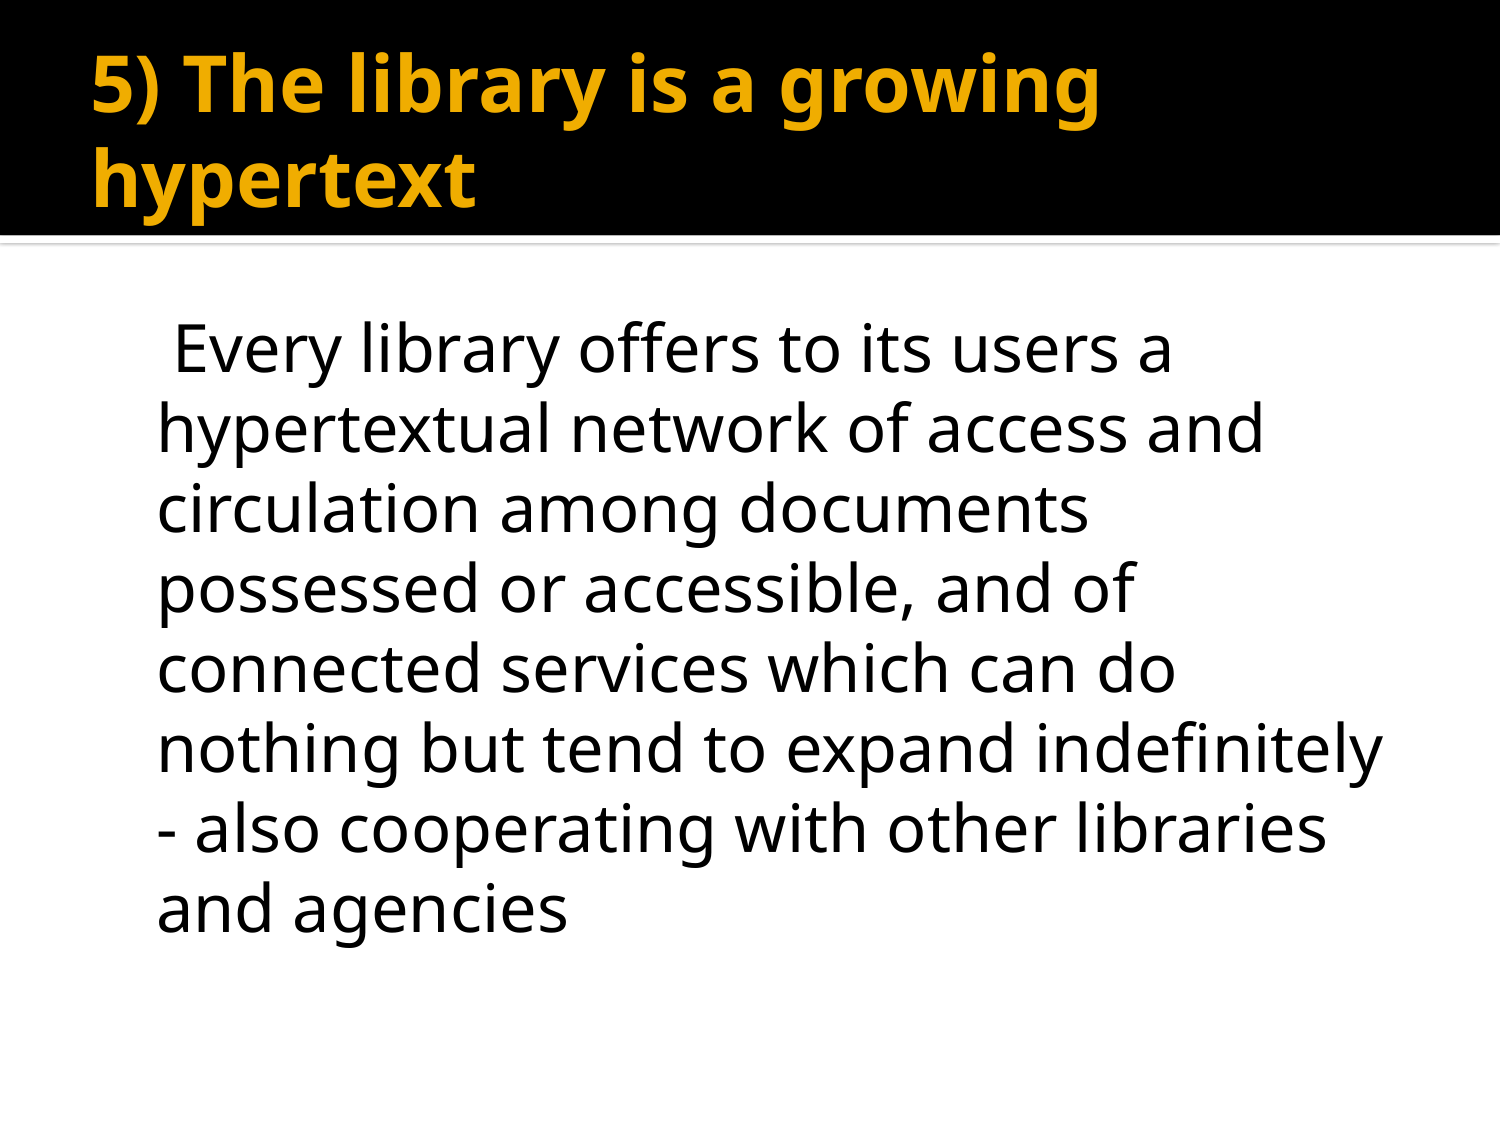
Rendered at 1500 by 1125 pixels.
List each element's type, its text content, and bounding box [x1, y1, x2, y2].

title 5) The library is a growing hypertext [75, 25, 1425, 231]
list Every library offers to its users a hypertextual network of access and circulation among documents possessed or accessible, and of connected services which can do nothing but tend to expand indefinitely - also cooperating with other libraries and agencies [75, 291, 1425, 1050]
